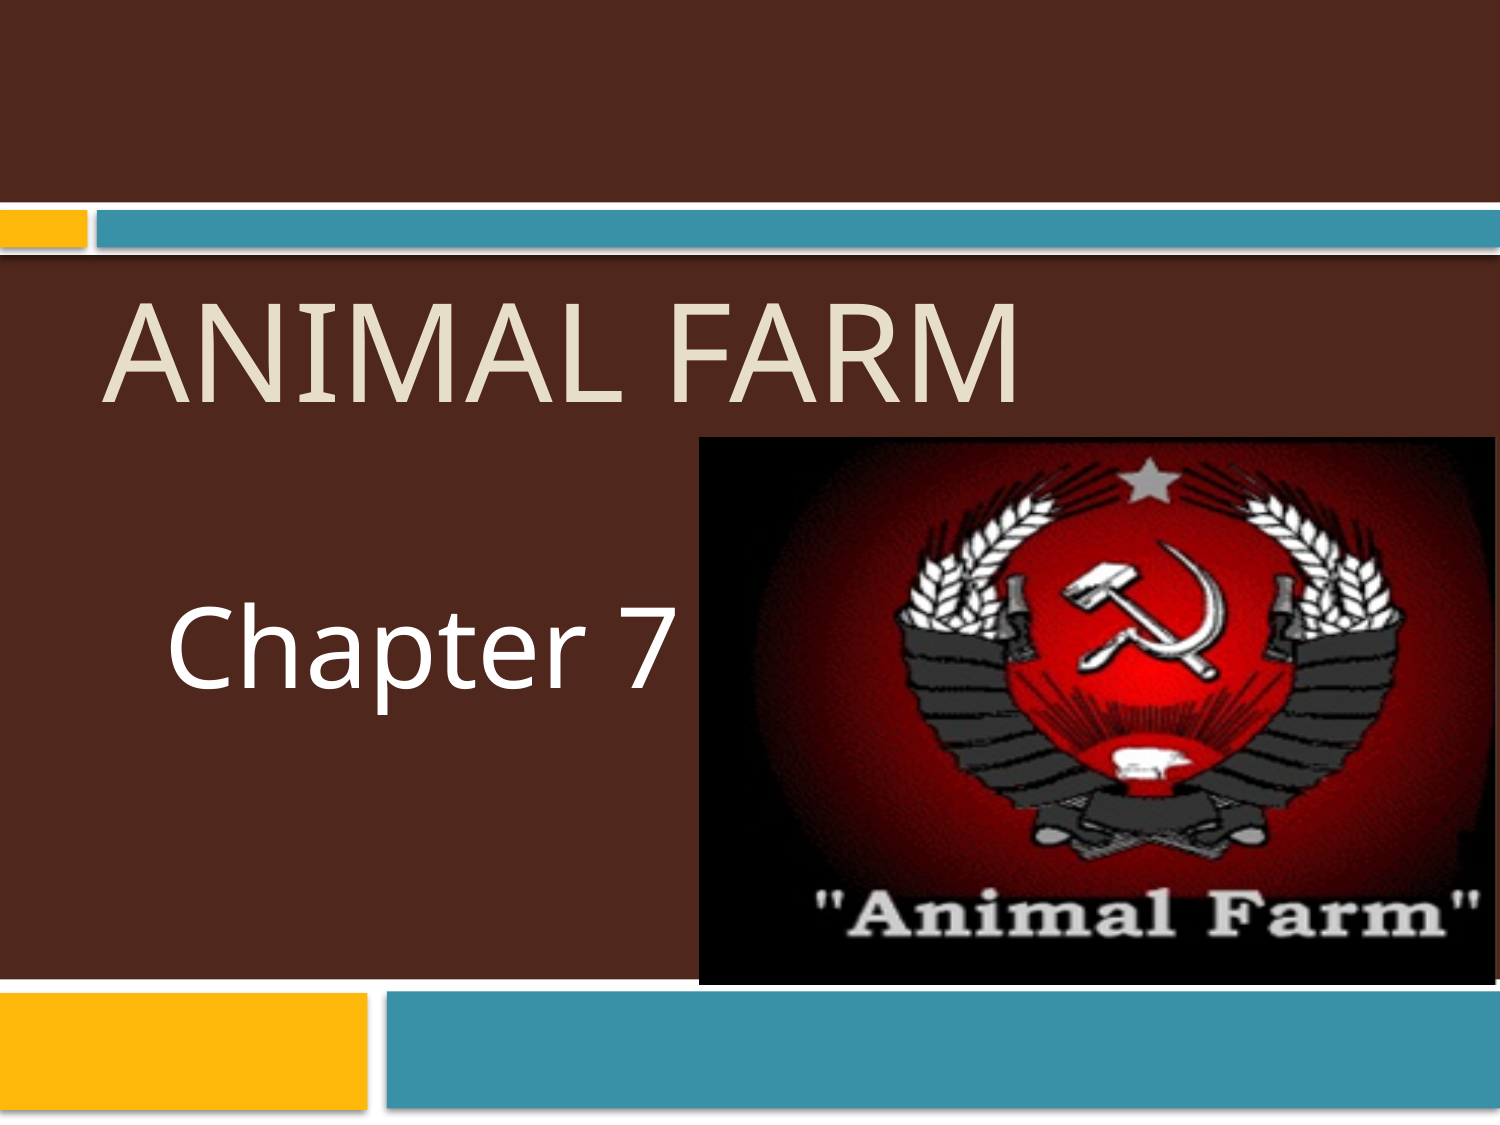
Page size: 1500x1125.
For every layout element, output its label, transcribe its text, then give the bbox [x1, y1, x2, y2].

subtitle Chapter 7 [150, 512, 693, 775]
picture [699, 437, 1500, 985]
title Animal Farm [87, 162, 1413, 437]
